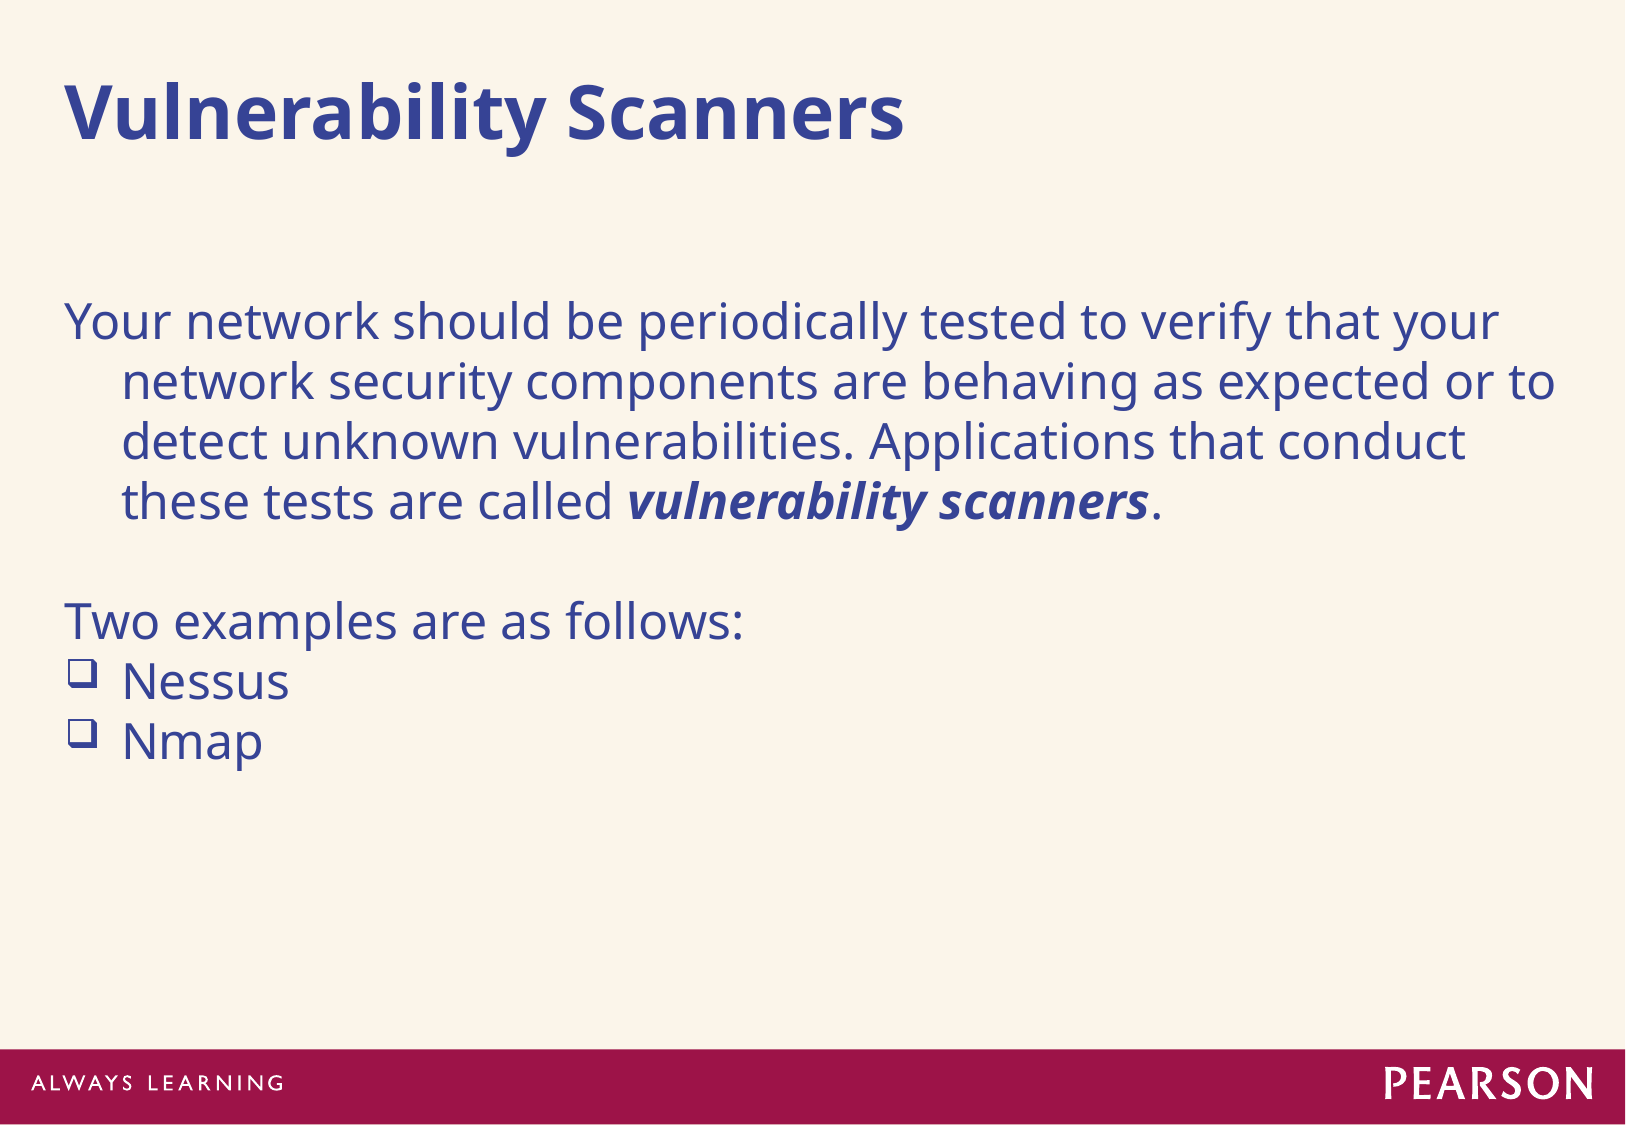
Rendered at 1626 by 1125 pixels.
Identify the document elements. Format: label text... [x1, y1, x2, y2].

list Your network should be periodically tested to verify that your network security components are behaving as expected or to detect unknown vulnerabilities. Applications that conduct these tests are called vulnerability scanners. Two examples are as follows: Nessus Nmap [64, 289, 1560, 1032]
title Vulnerability Scanners [64, 64, 1560, 253]
